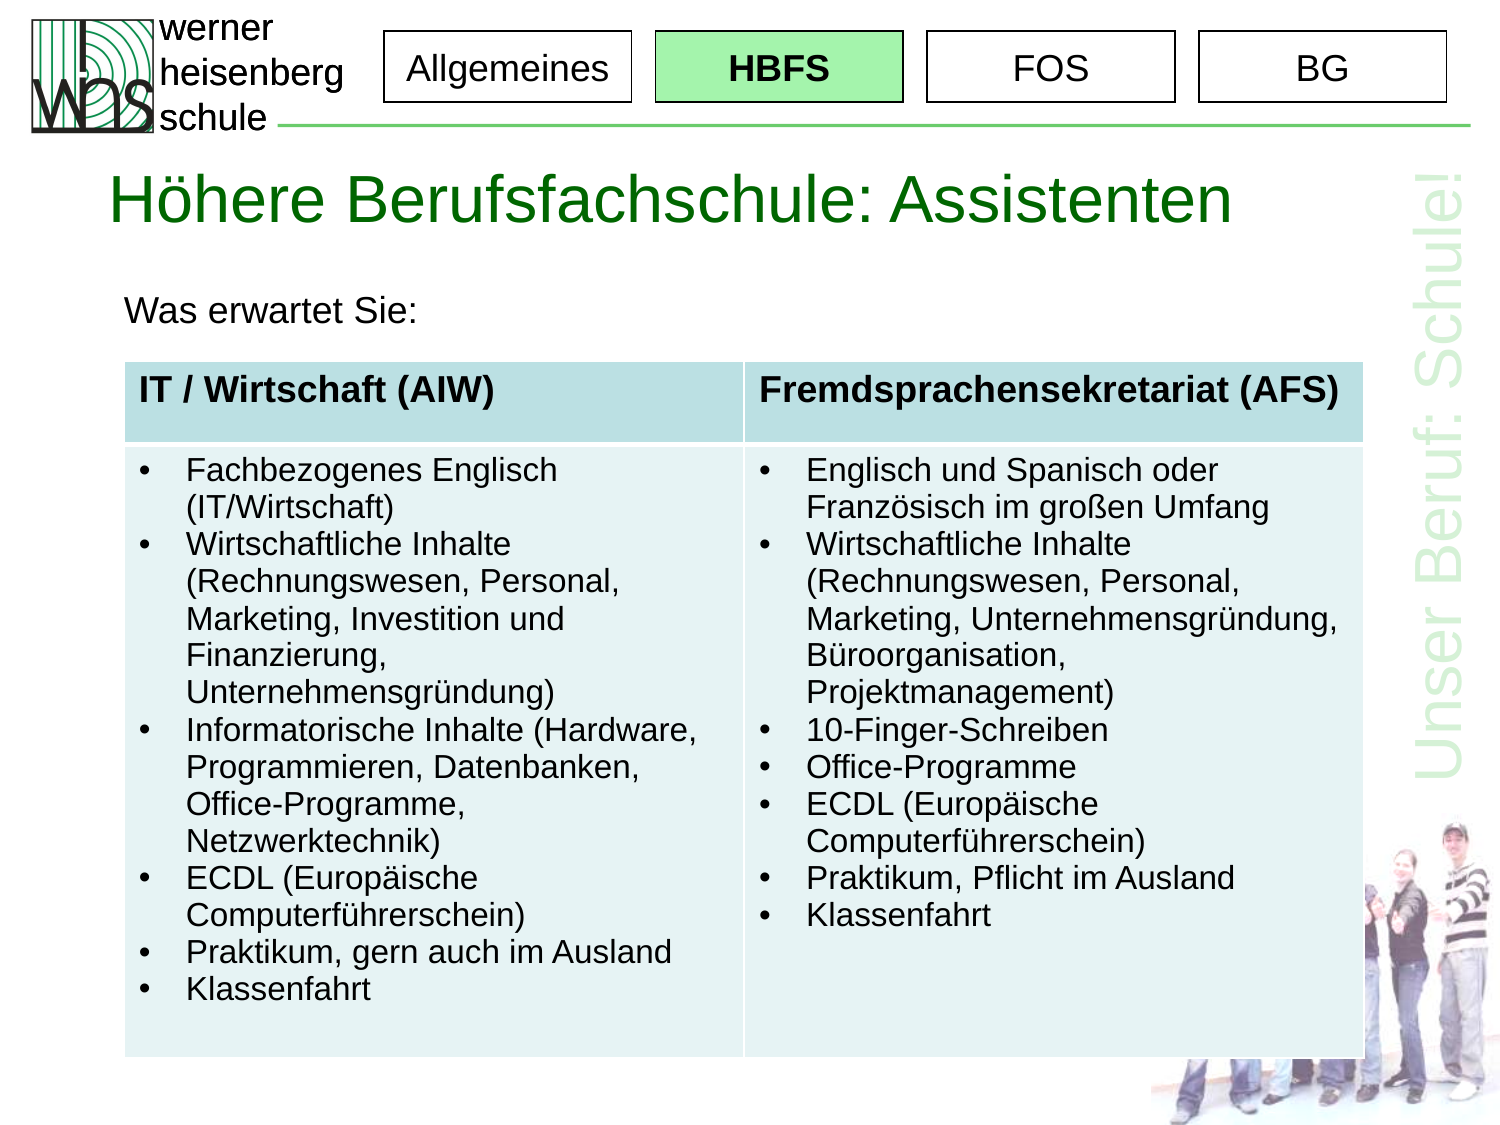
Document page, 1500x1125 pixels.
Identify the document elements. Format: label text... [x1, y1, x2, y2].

text_box BG [1198, 30, 1447, 102]
table_cell Fachbezogenes Englisch (IT/Wirtschaft) Wirtschaftliche Inhalte (Rechnungswesen, Personal, Marketing, Investition und Finanzierung, Unternehmensgründung) Informatorische Inhalte (Hardware, Programmieren, Datenbanken, Office-Programme, Netzwerktechnik) ECDL (Europäische Computerführerschein) Praktikum, gern auch im Ausland Klassenfahrt [125, 447, 743, 1057]
text_box Höhere Berufsfachschule: Assistenten [93, 148, 1250, 244]
text_box HBFS [655, 30, 904, 102]
text_box Allgemeines [383, 30, 632, 102]
table_header Fremdsprachensekretariat (AFS) [745, 362, 1363, 442]
table_cell Englisch und Spanisch oder Französisch im großen Umfang Wirtschaftliche Inhalte (Rechnungswesen, Personal, Marketing, Unternehmensgründung, Büroorganisation, Projektmanagement) 10-Finger-Schreiben Office-Programme ECDL (Europäische Computerführerschein) Praktikum, Pflicht im Ausland Klassenfahrt [745, 447, 1363, 1057]
text_box FOS [927, 30, 1176, 102]
table_header IT / Wirtschaft (AIW) [125, 362, 743, 442]
text_box Was erwartet Sie: [64, 278, 1341, 1125]
